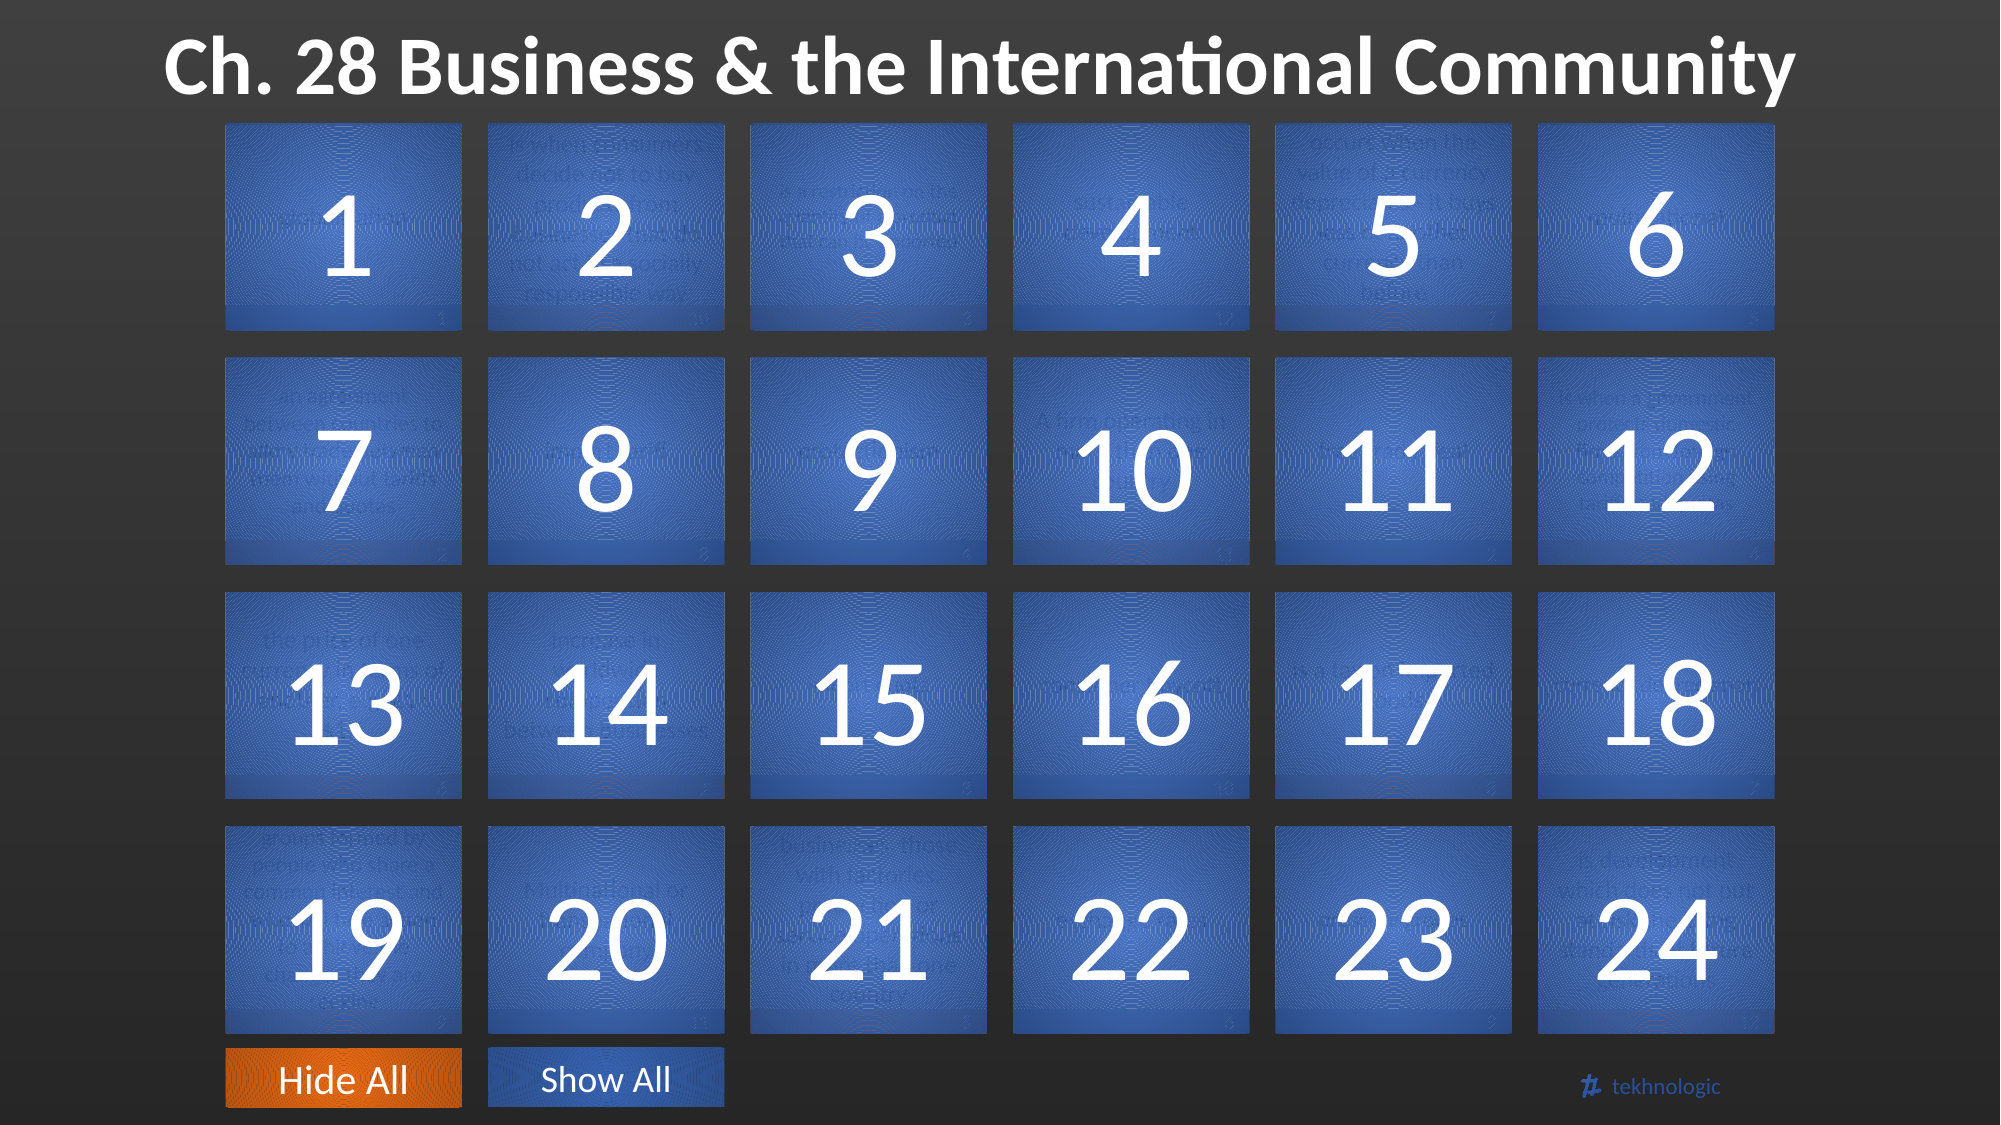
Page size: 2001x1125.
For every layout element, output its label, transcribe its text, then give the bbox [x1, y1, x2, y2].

text_box 9 [750, 357, 988, 565]
text_box 19 [225, 826, 463, 1034]
text_box 5 [1275, 122, 1513, 331]
text_box 23 [1275, 826, 1513, 1034]
text_box 7 [225, 357, 463, 565]
text_box 17 [1275, 591, 1513, 800]
text_box 4 [1012, 122, 1250, 331]
text_box 2 [487, 122, 725, 331]
text_box 14 [487, 591, 725, 800]
text_box 8 [487, 357, 725, 565]
text_box 11 [1275, 357, 1513, 565]
text_box 22 [1012, 826, 1250, 1034]
text_box 15 [750, 591, 988, 800]
text_box 16 [1012, 591, 1250, 800]
text_box Hide All [225, 1047, 463, 1108]
text_box 3 [750, 122, 988, 331]
text_box 18 [1537, 591, 1775, 800]
text_box 20 [487, 826, 725, 1034]
text_box 6 [1537, 122, 1775, 331]
text_box 24 [1537, 826, 1775, 1034]
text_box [1576, 1064, 1737, 1108]
text_box 13 [225, 591, 463, 800]
text_box 1 [225, 122, 463, 331]
text_box Show All [487, 1047, 725, 1108]
text_box 21 [750, 826, 988, 1034]
text_box Ch. 28 Business & the International Community [0, 3, 2000, 119]
text_box 12 [1537, 357, 1775, 565]
text_box 10 [1012, 357, 1250, 565]
